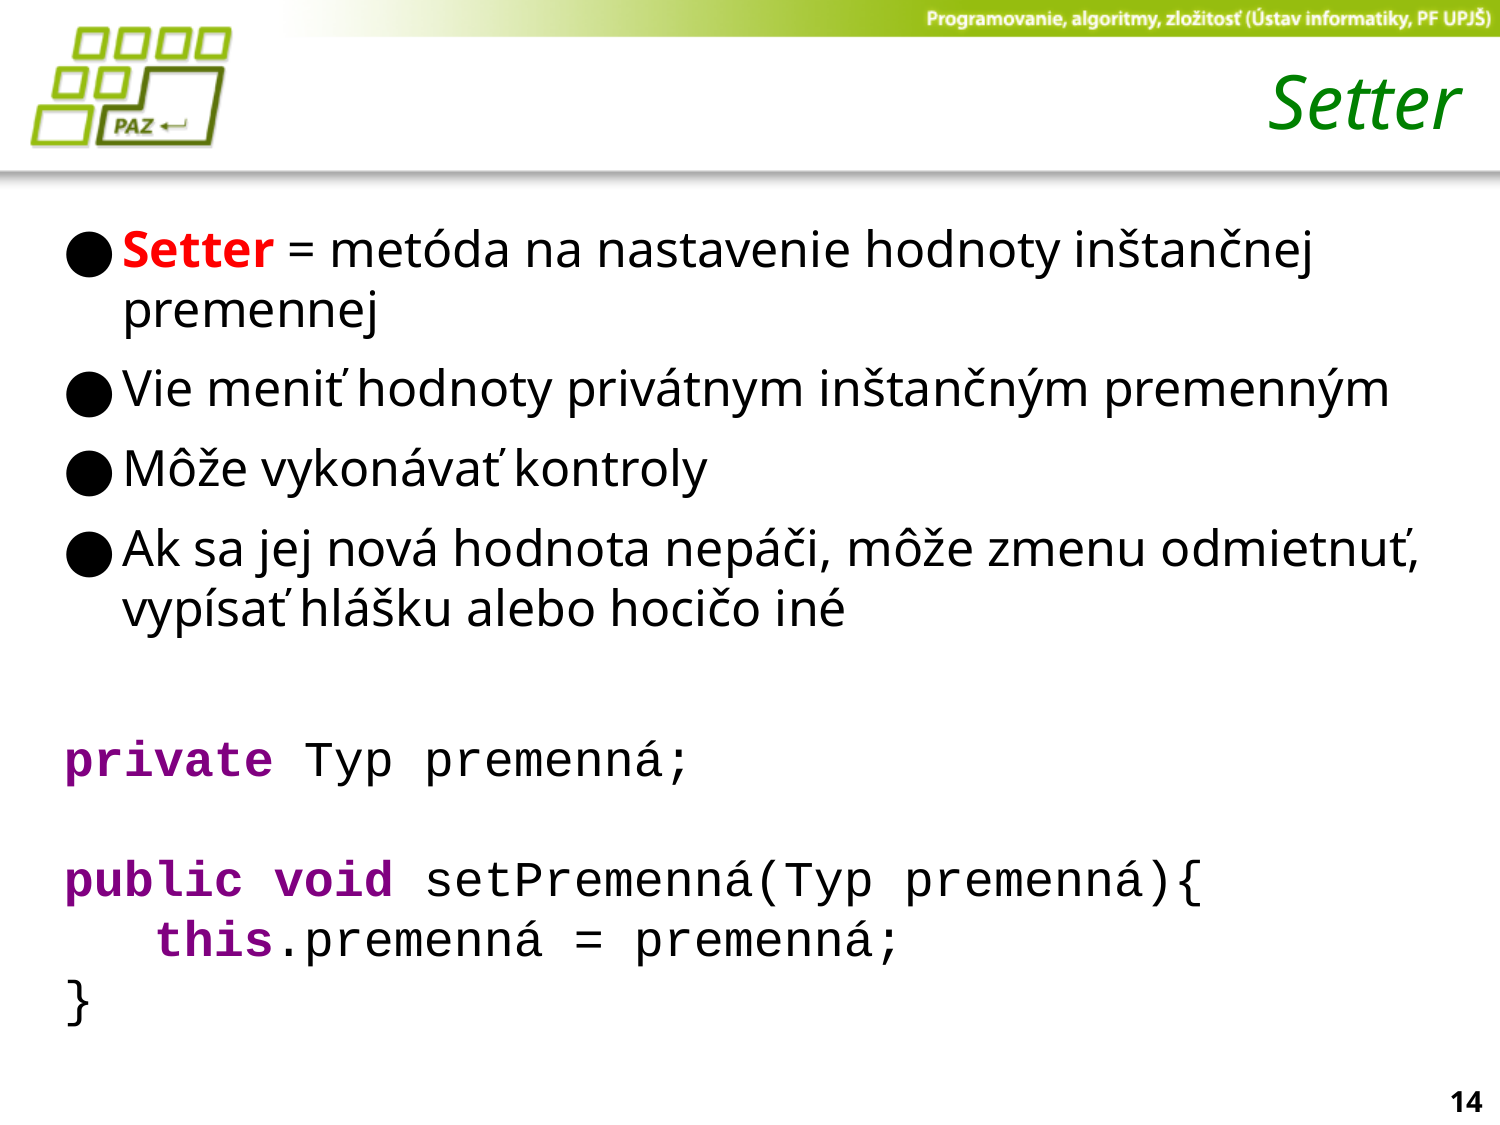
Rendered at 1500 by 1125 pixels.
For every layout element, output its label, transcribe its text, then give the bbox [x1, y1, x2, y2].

picture [0, 0, 1500, 1125]
list Setter = metóda na nastavenie hodnoty inštančnej premennej Vie meniť hodnoty privátnym inštančným premenným Môže vykonávať kontroly Ak sa jej nová hodnota nepáči, môže zmenu odmietnuť, vypísať hlášku alebo hocičo iné private Typ premenná; public void setPremenná(Typ premenná){ this.premenná = premenná; } [48, 209, 1456, 1080]
title Setter [343, 46, 1477, 135]
